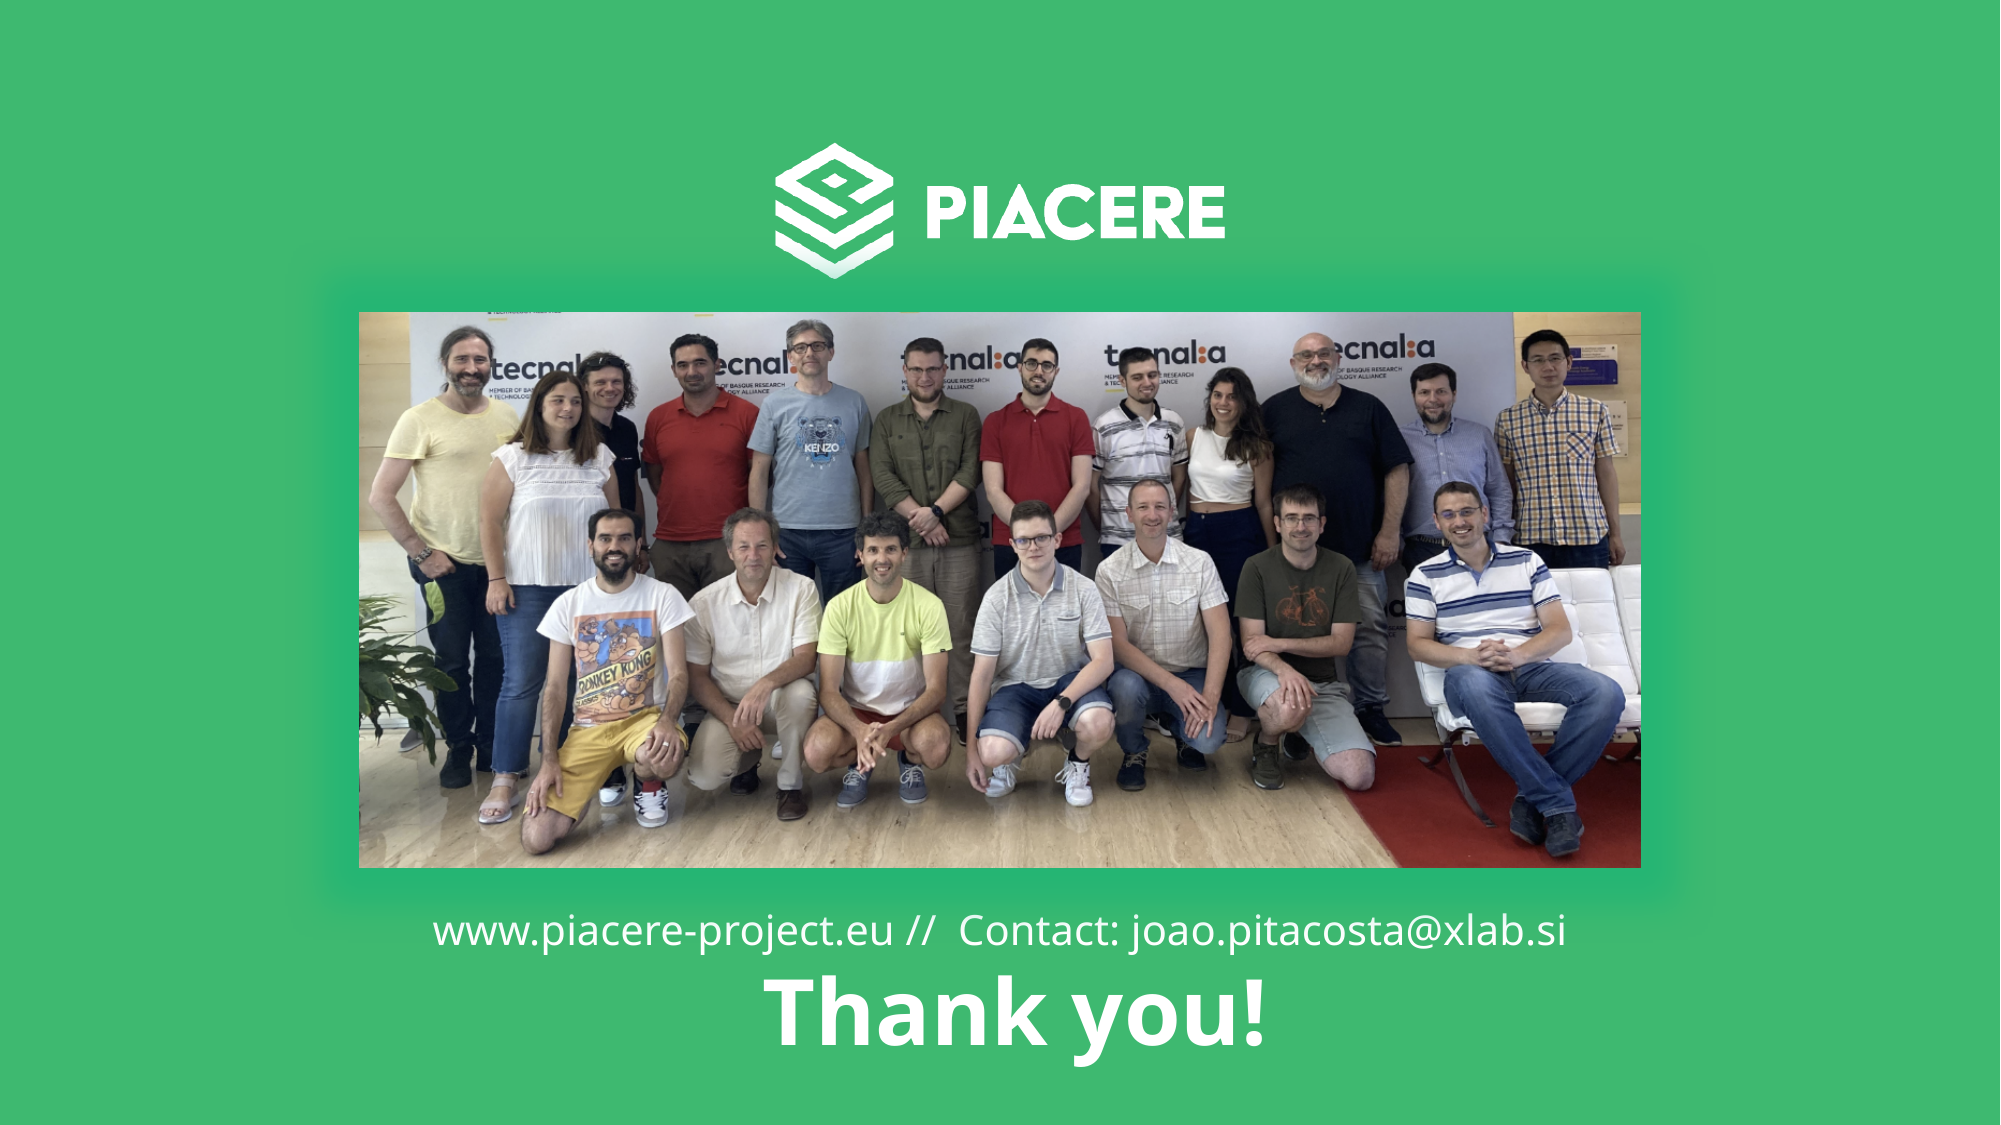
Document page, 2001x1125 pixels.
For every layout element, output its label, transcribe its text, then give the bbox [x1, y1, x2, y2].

picture [775, 142, 1225, 276]
picture [359, 312, 1641, 868]
title Thank you! [152, 907, 1878, 1125]
list www.piacere-project.eu // Contact: joao.pitacosta@xlab.si [249, 901, 1750, 979]
